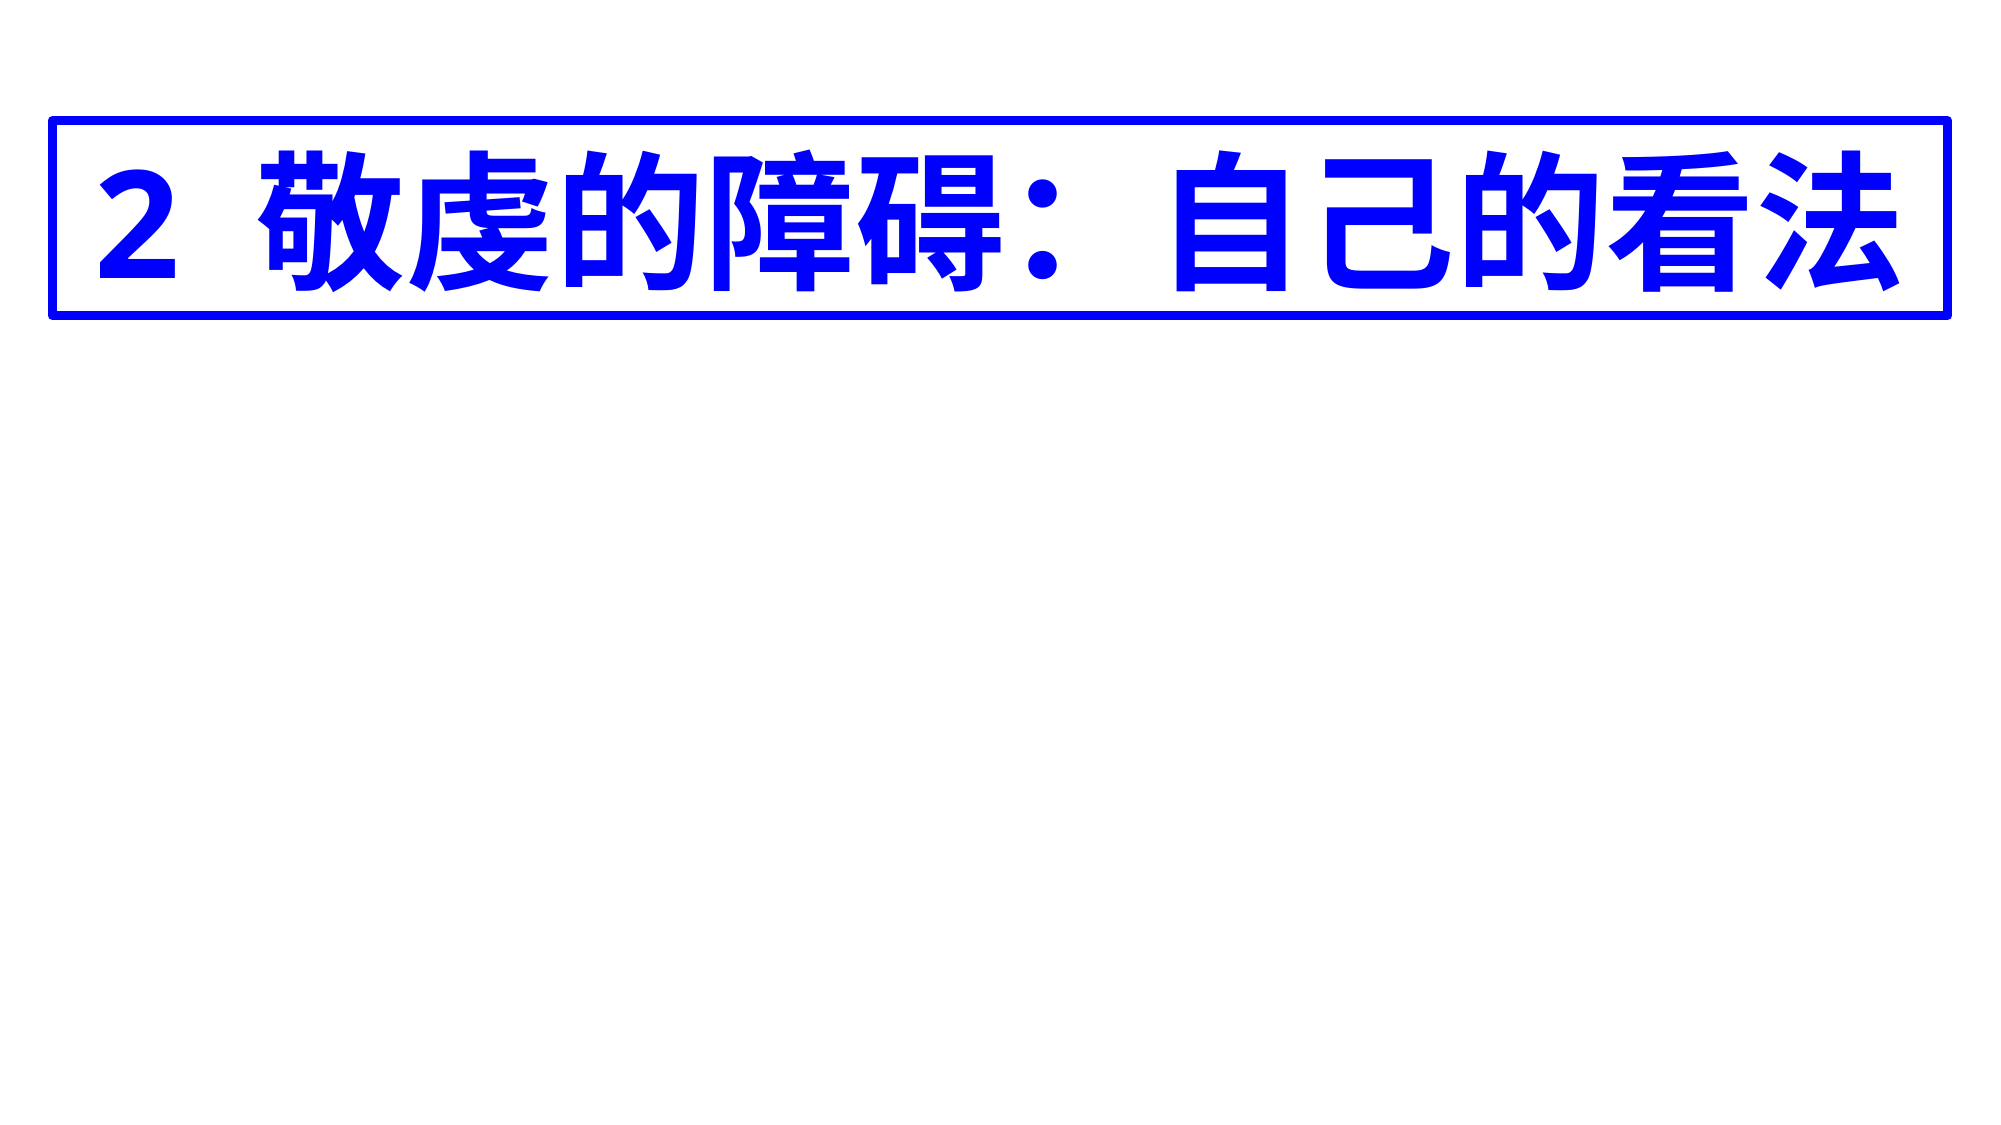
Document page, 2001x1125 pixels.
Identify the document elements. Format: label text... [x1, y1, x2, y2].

text_box 2 敬虔的障碍：自己的看法 [52, 120, 1948, 316]
